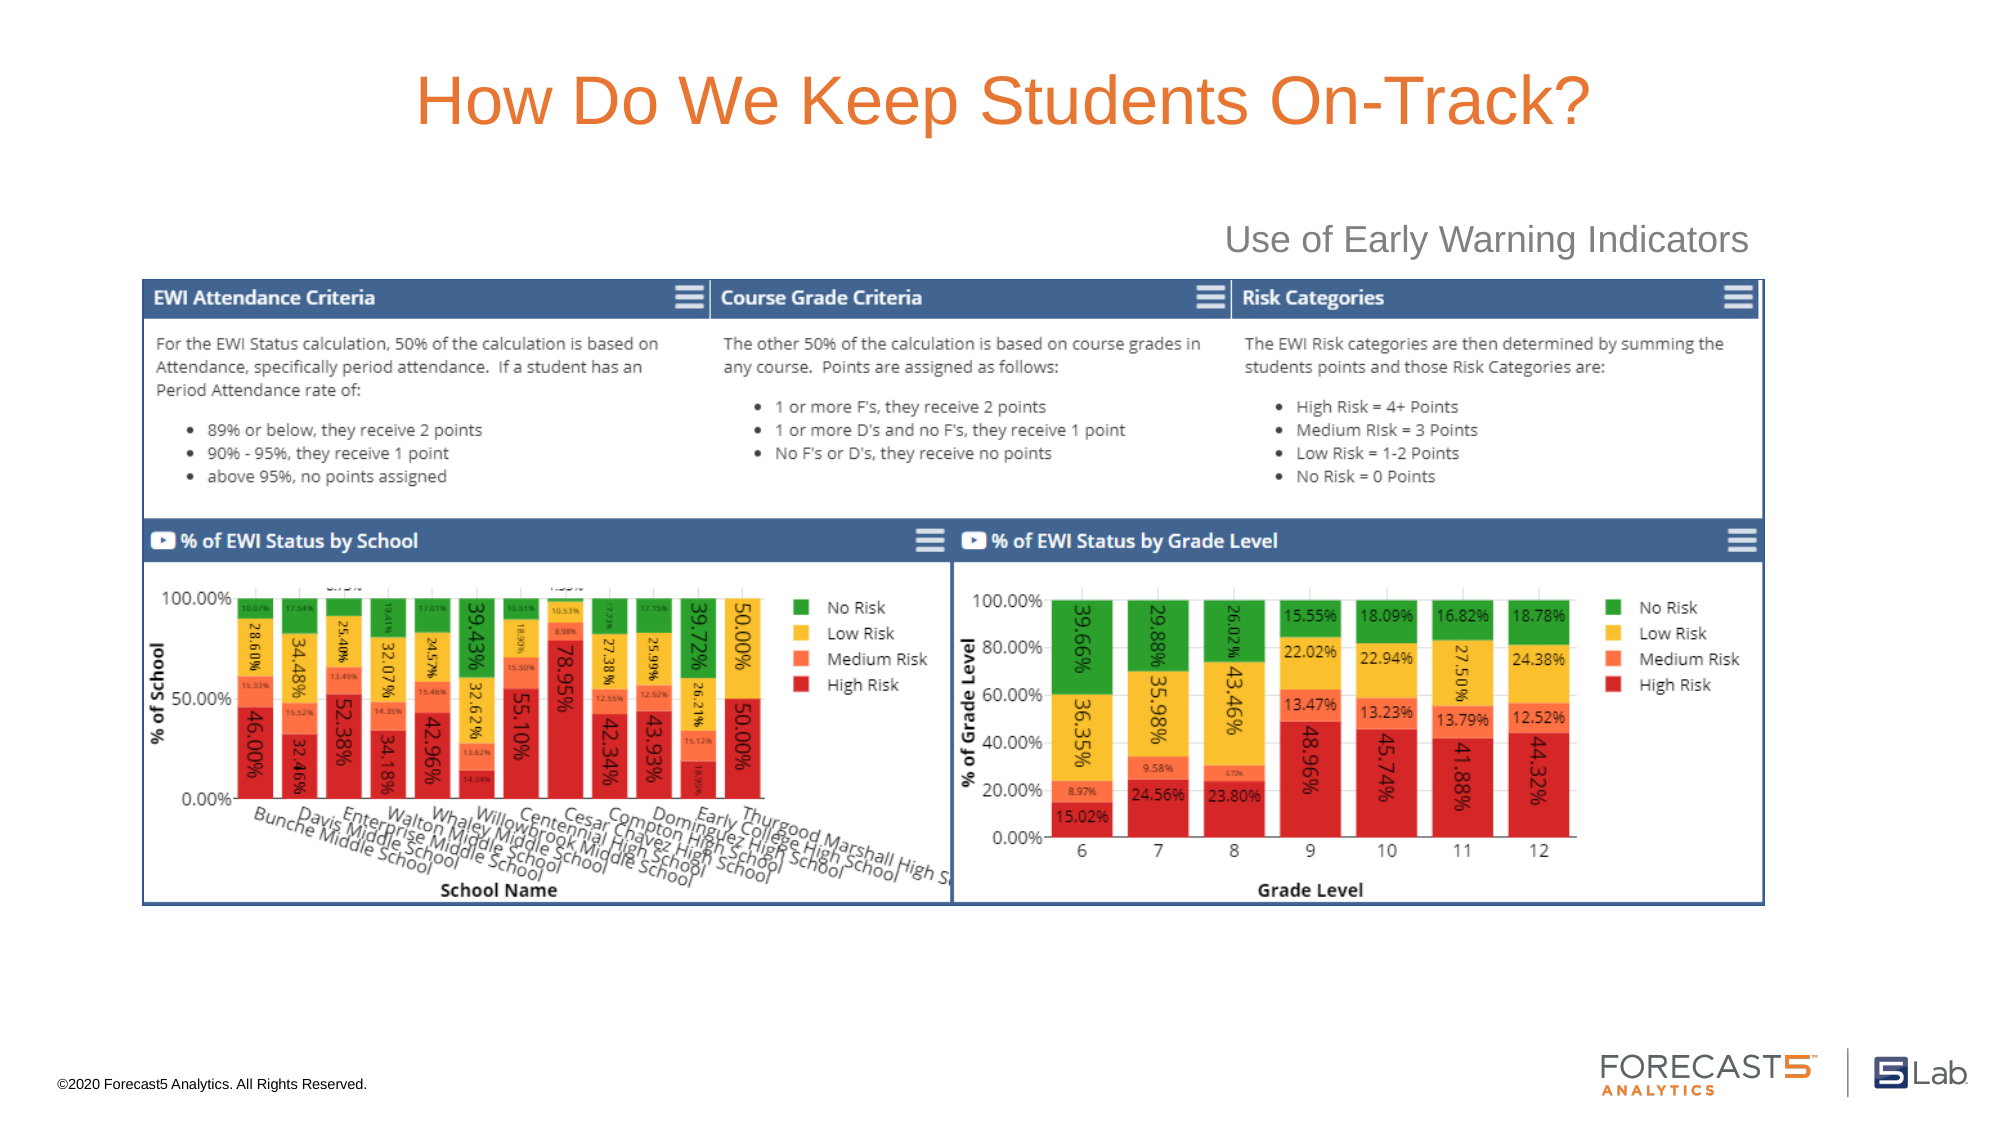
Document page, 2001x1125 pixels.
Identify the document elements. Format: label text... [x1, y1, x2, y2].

picture [1598, 1046, 2000, 1101]
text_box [142, 279, 1765, 906]
text_box How Do We Keep Students On-Track? [90, 48, 1937, 146]
text_box Use of Early Warning Indicators [990, 207, 1765, 268]
text_box ©2020 Forecast5 Analytics. All Rights Reserved. [42, 1067, 485, 1101]
